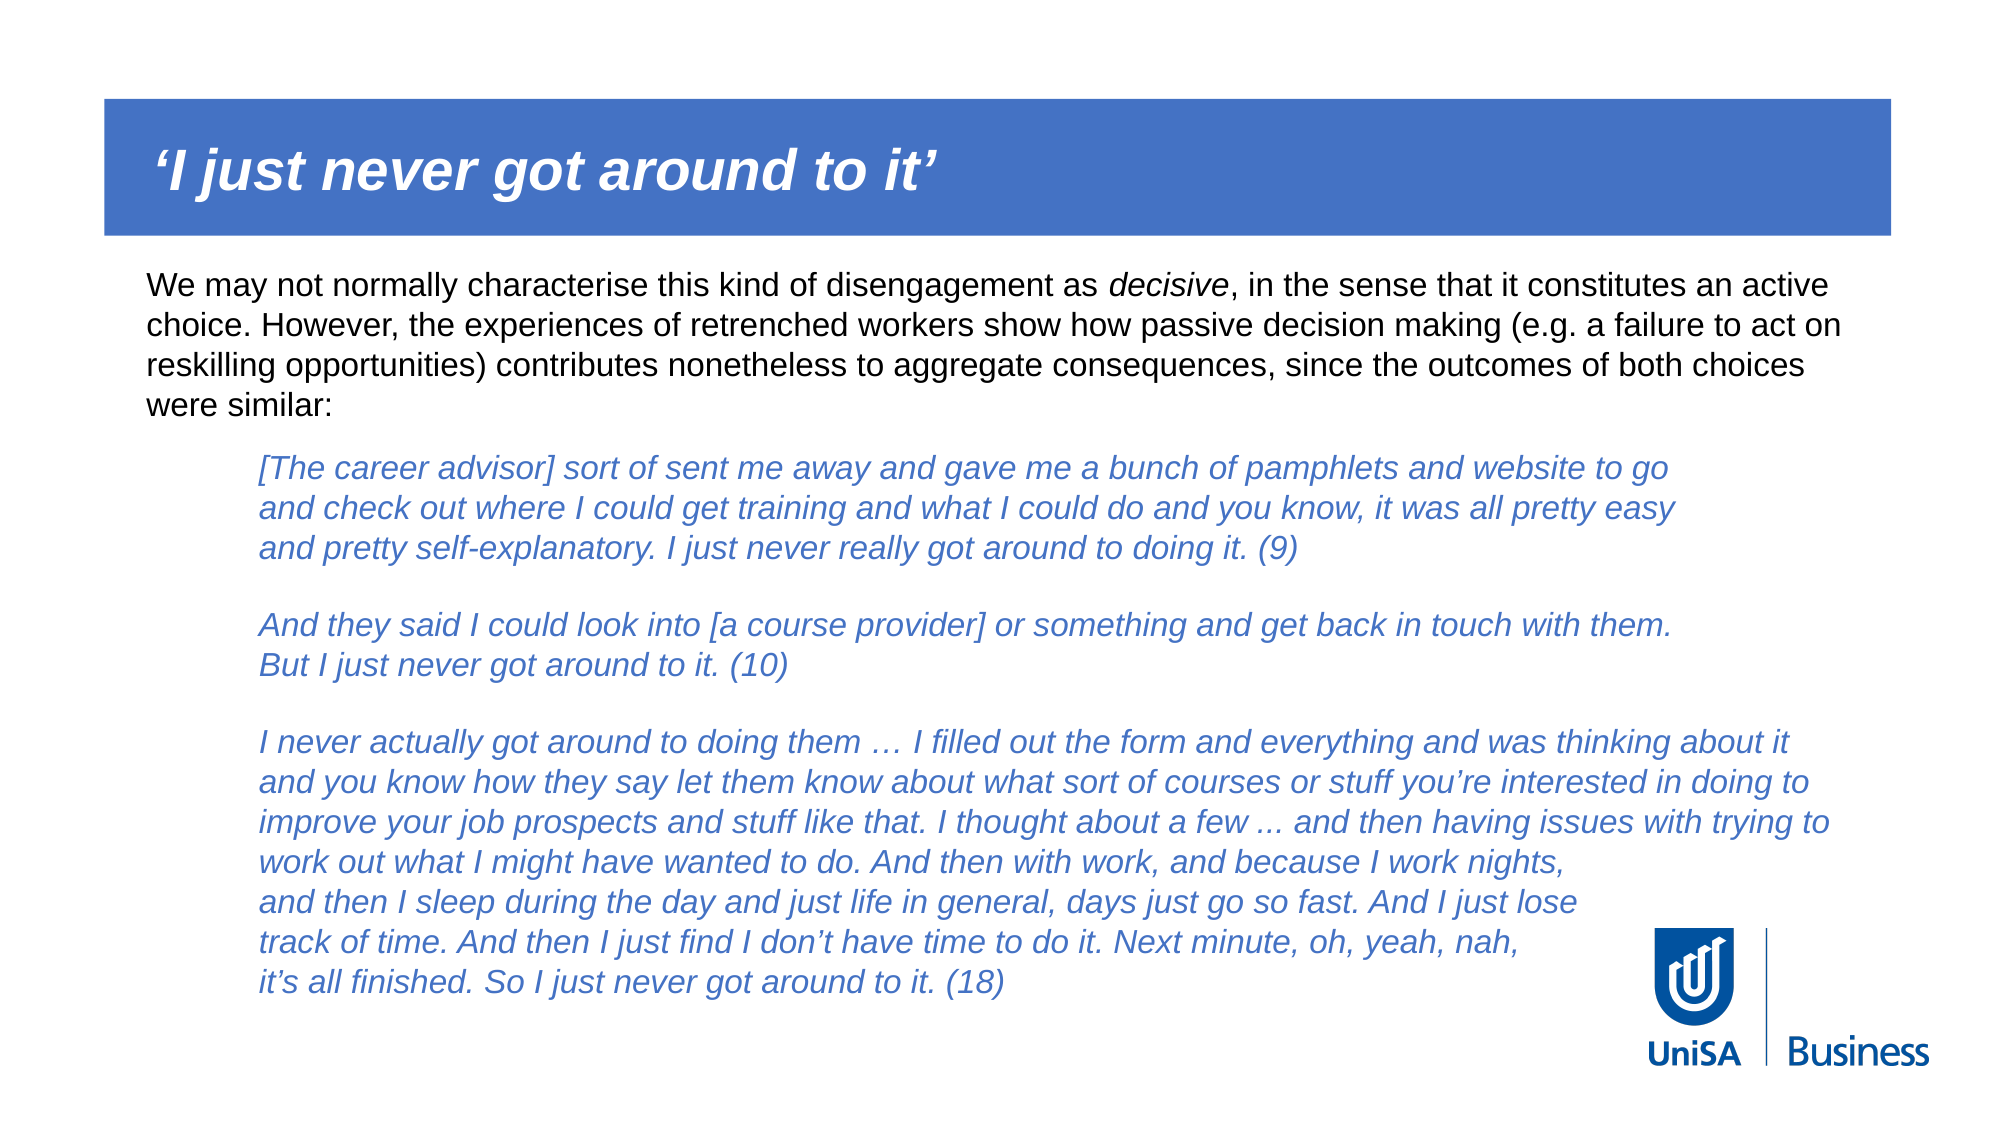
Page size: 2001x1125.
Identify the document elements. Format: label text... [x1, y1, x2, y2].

text_box ‘I just never got around to it’ [137, 113, 1846, 216]
text_box [103, 98, 1892, 237]
list We may not normally characterise this kind of disengagement as decisive, in the sense that it constitutes an active choice. However, the experiences of retrenched workers show how passive decision making (e.g. a failure to act on reskilling opportunities) contributes nonetheless to aggregate consequences, since the outcomes of both choices were similar: [The career advisor] sort of sent me away and gave me a bunch of pamphlets and website to go and check out where I could get training and what I could do and you know, it was all pretty easy and pretty self-explanatory. I just never really got around to doing it. (9) And they said I could look into [a course provider] or something and get back in touch with them. But I just never got around to it. (10) I never actually got around to doing them … I filled out the form and everything and was thinking about it and you know how they say let them know about what sort of courses or stuff you’re interested in doing to improve your job prospects and stuff like that. I thought about a few ... and then having issues with trying to work out what I might have wanted to do. And then with work, and because I work nights, and then I sleep during the day and just life in general, days just go so fast. And I just lose track of time. And then I just find I don’t have time to do it. Next minute, oh, yeah, nah, it’s all finished. So I just never got around to it. (18) [131, 256, 1868, 1085]
picture [1649, 928, 1929, 1066]
